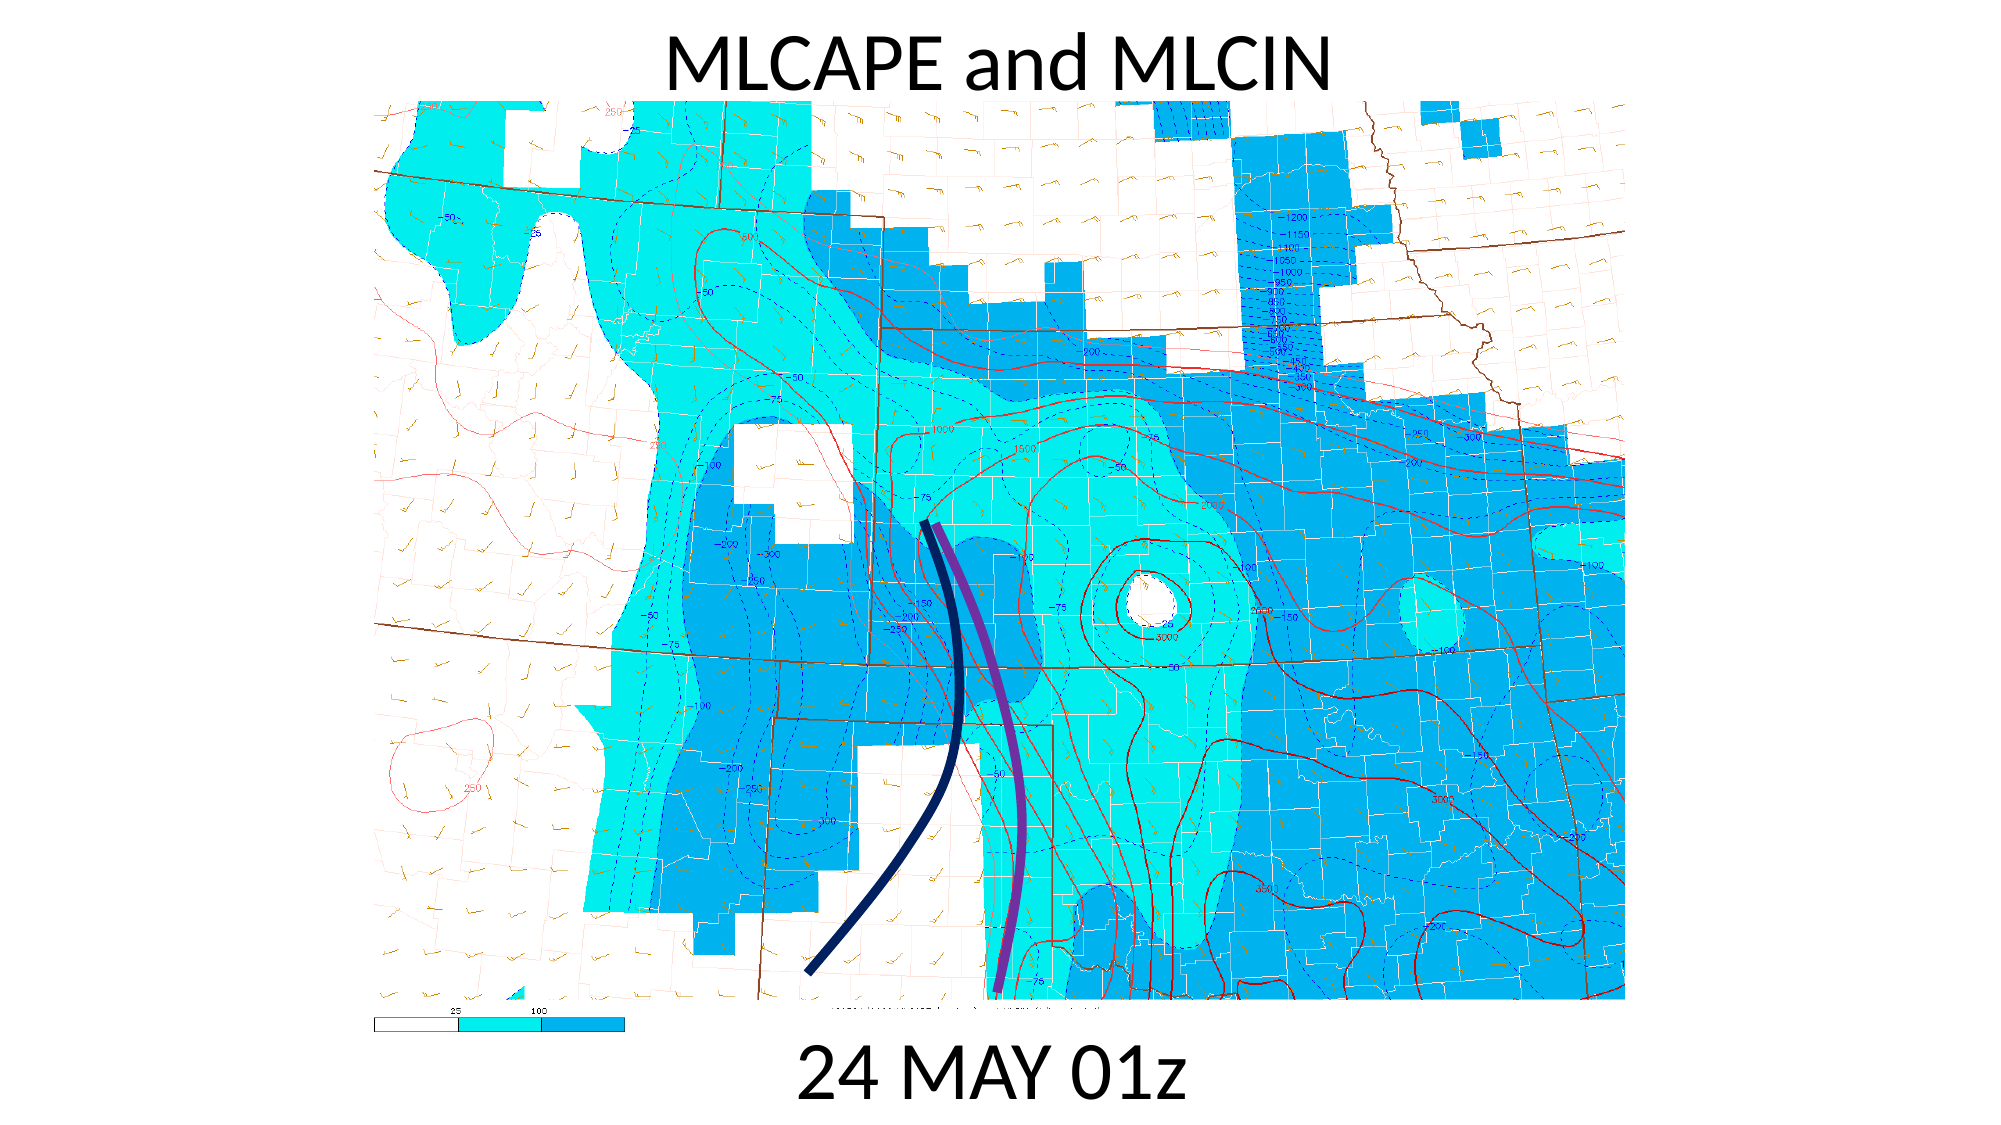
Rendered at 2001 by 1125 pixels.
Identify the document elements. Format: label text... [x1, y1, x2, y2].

picture [1400, 573, 1465, 655]
text_box MLCAPE and MLCIN [249, 0, 1750, 115]
text_box 24 MAY 01z [635, 1040, 1349, 1124]
picture [1531, 519, 1625, 579]
picture [374, 94, 1625, 1033]
